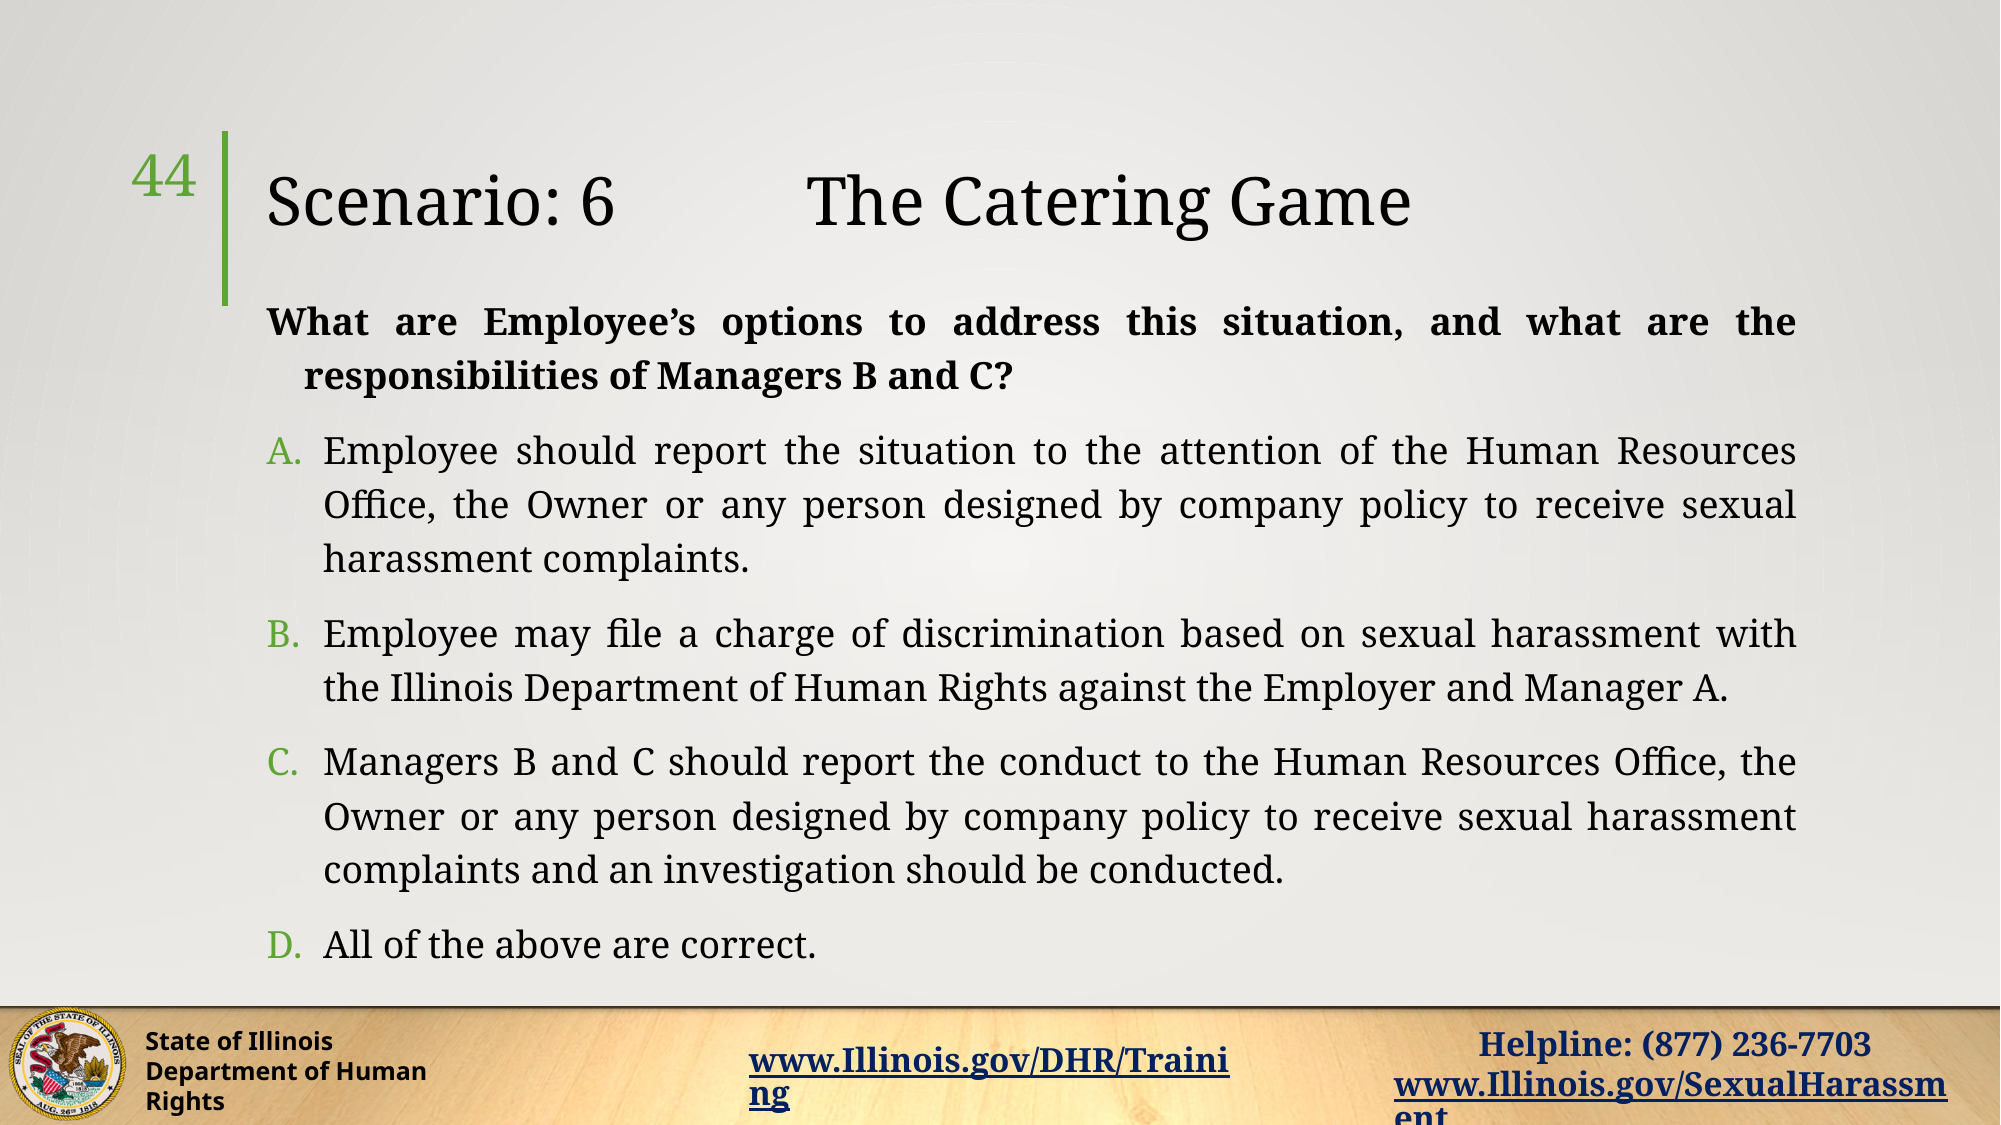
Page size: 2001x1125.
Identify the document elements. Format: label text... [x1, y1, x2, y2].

title Scenario: 6 The Catering Game [251, 130, 1814, 248]
list What are Employee’s options to address this situation, and what are the responsibilities of Managers B and C? Employee should report the situation to the attention of the Human Resources Office, the Owner or any person designed by company policy to receive sexual harassment complaints. Employee may file a charge of discrimination based on sexual harassment with the Illinois Department of Human Rights against the Employer and Manager A. Managers B and C should report the conduct to the Human Resources Office, the Owner or any person designed by company policy to receive sexual harassment complaints and an investigation should be conducted. All of the above are correct. [251, 281, 1814, 993]
picture [1420, 1115, 1426, 1125]
picture [0, 1005, 2000, 1125]
slide_number 44 [78, 131, 212, 214]
